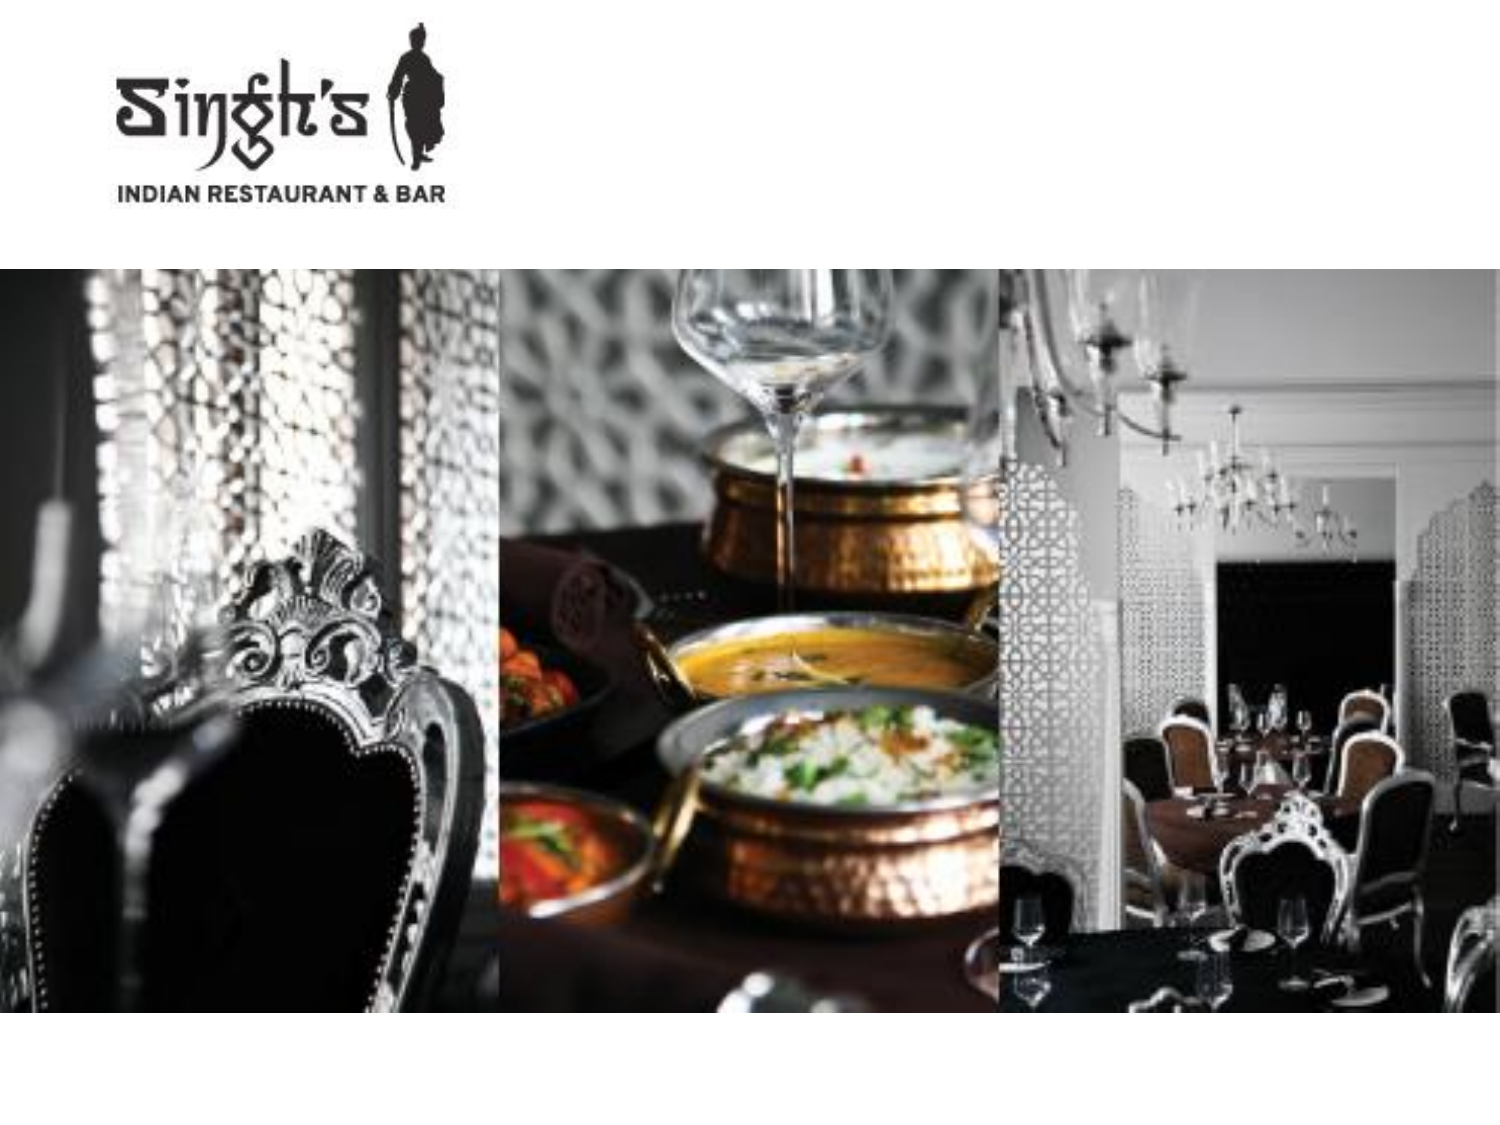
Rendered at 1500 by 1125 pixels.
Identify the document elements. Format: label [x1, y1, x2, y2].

picture [92, 17, 468, 210]
picture [0, 269, 1500, 1013]
